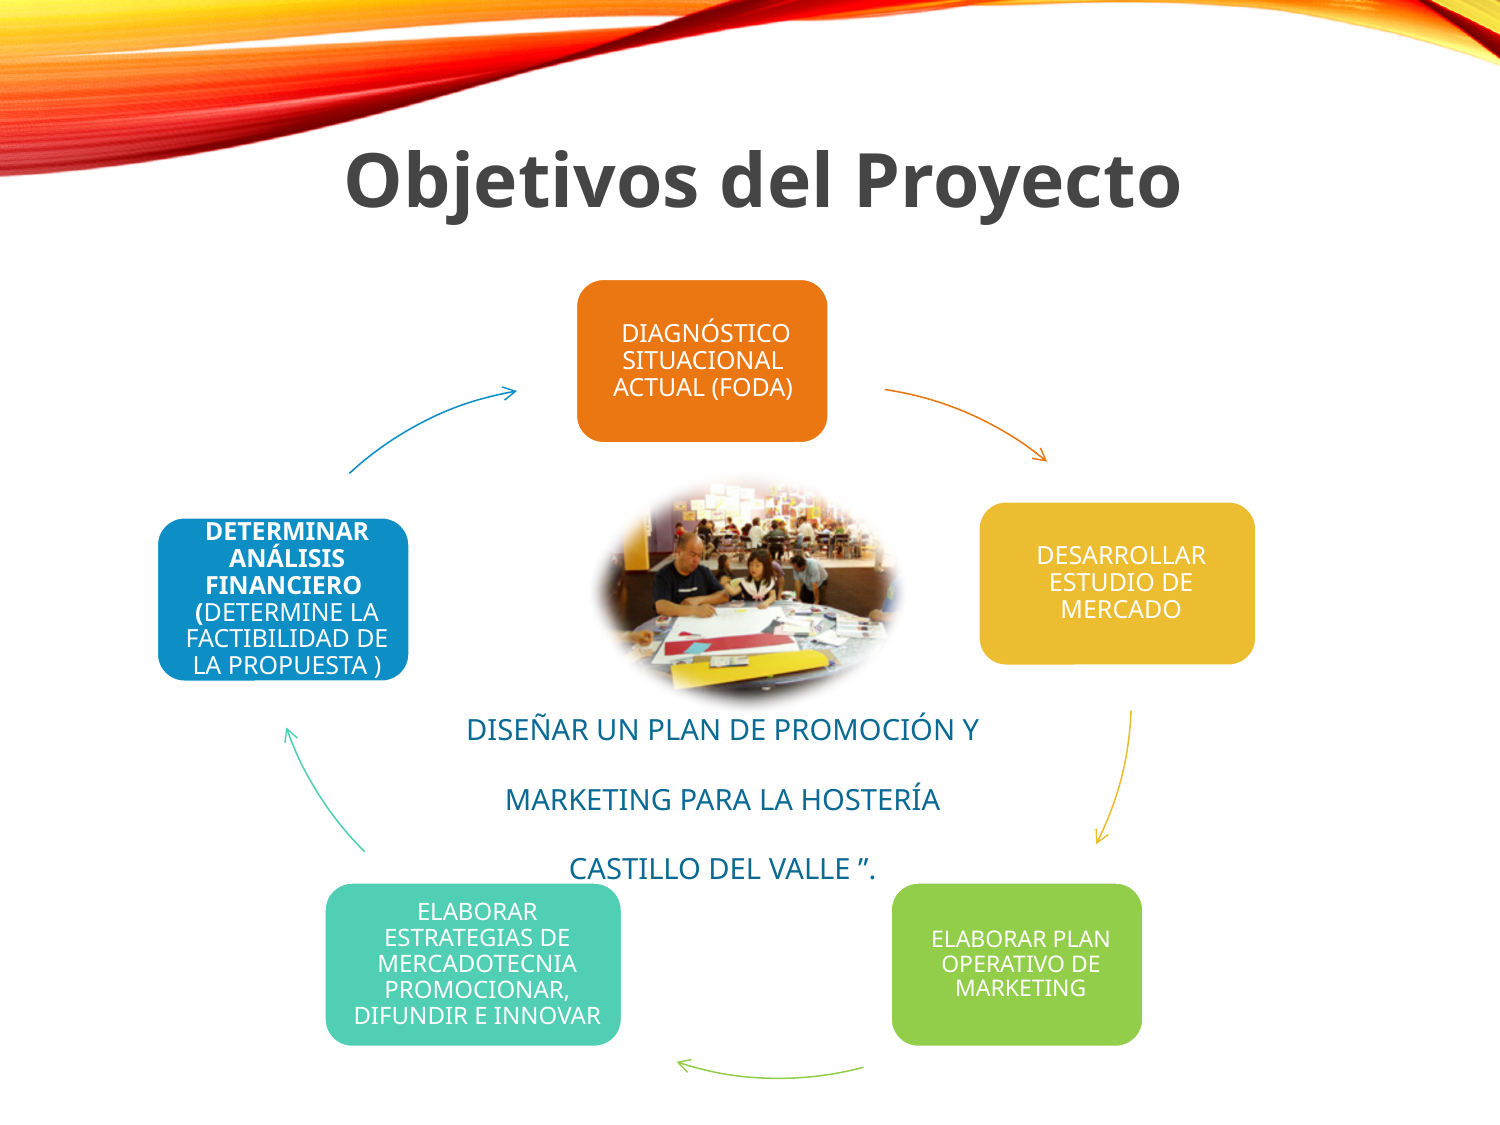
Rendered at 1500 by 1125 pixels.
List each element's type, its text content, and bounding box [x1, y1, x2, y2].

picture [0, 0, 1500, 178]
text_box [123, 278, 1294, 1047]
text_box Objetivos del Proyecto [88, 125, 1439, 209]
